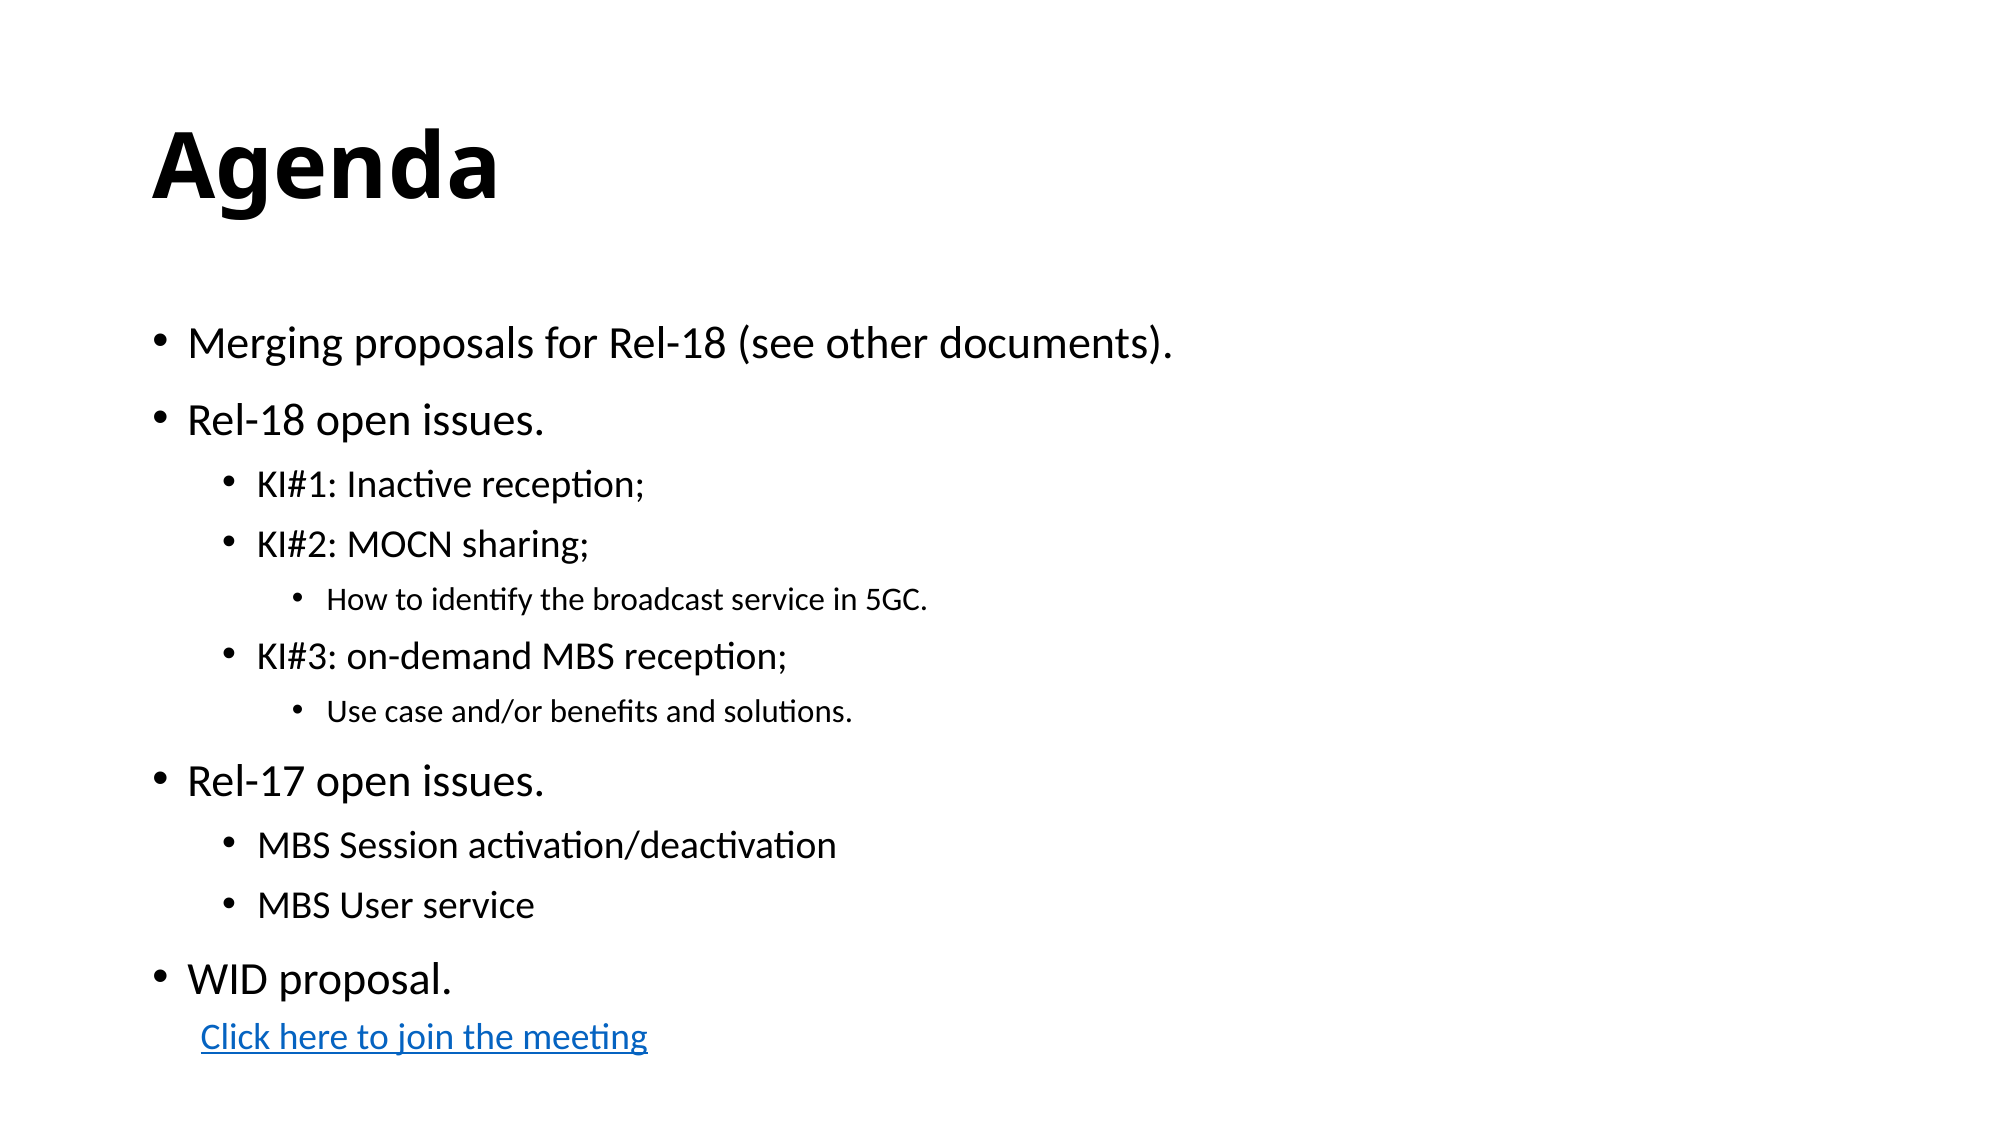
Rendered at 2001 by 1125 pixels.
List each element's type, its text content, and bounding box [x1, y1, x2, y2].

list Merging proposals for Rel-18 (see other documents). Rel-18 open issues. KI#1: Inactive reception; KI#2: MOCN sharing; How to identify the broadcast service in 5GC. KI#3: on-demand MBS reception; Use case and/or benefits and solutions. Rel-17 open issues. MBS Session activation/deactivation MBS User service WID proposal. [137, 299, 1863, 1014]
text_box Click here to join the meeting [185, 1004, 664, 1065]
title Agenda [137, 59, 1863, 278]
